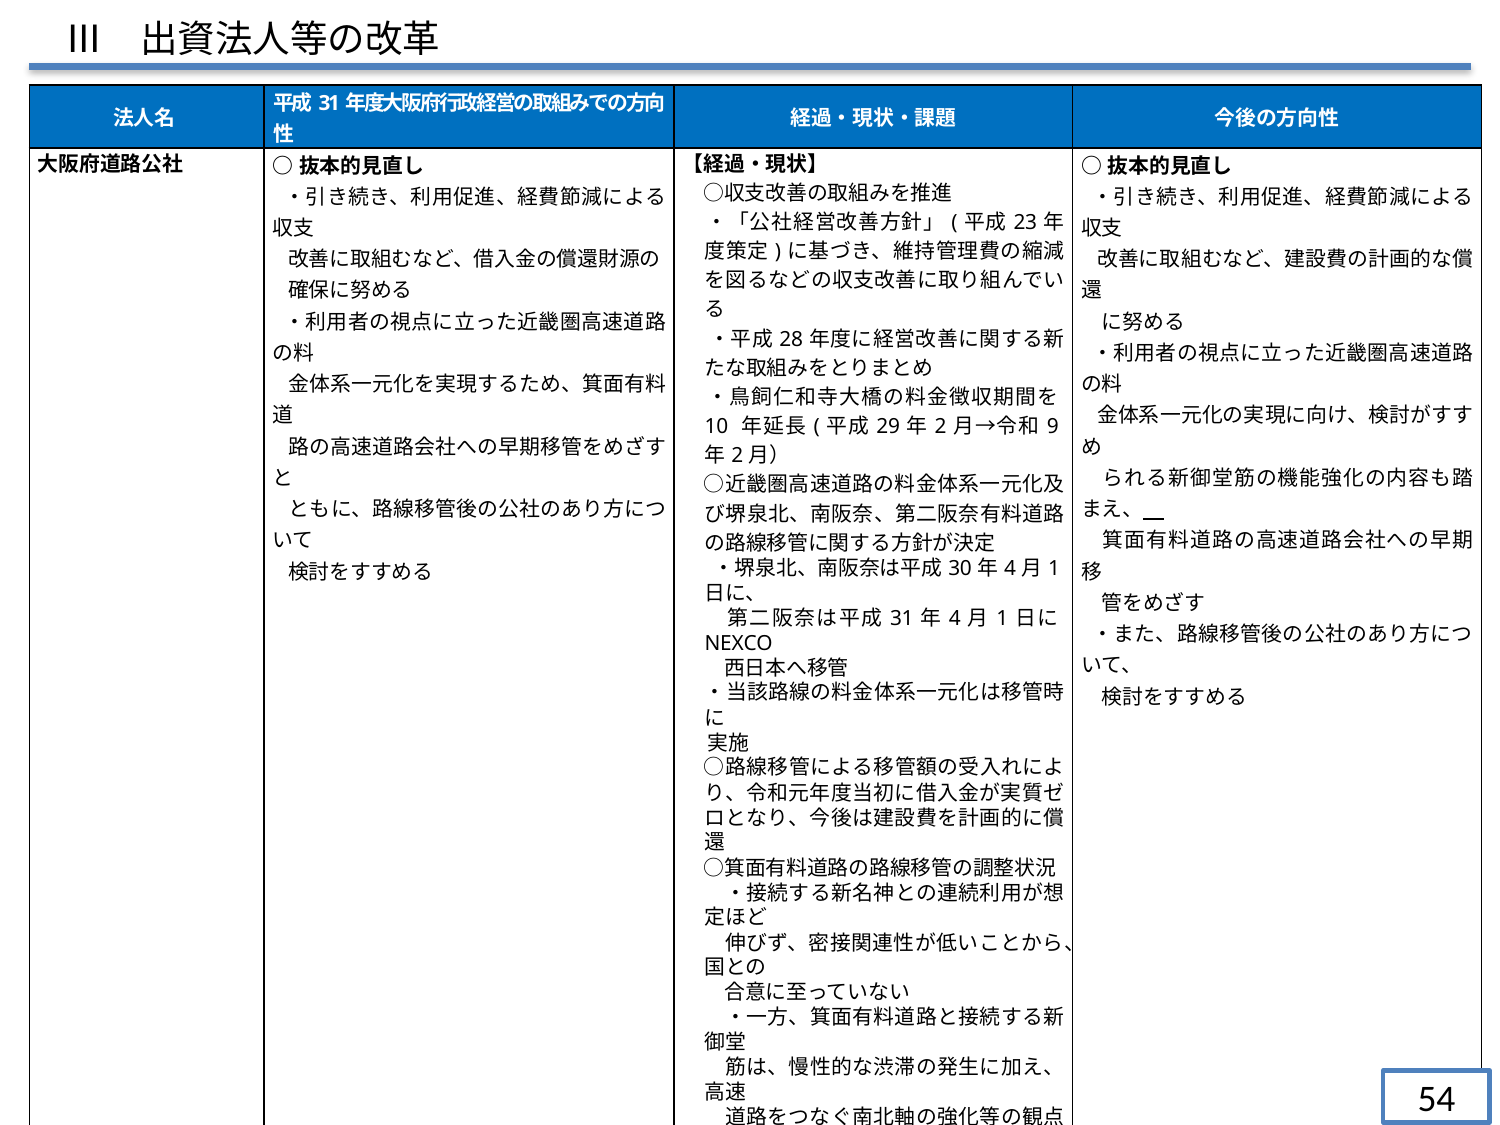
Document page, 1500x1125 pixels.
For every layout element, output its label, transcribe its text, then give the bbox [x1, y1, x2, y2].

table_cell ○抜本的見直し ・引き続き、利用促進、経費節減による収支 改善に取組むなど、借入金の償還財源の 確保に努める ・利用者の視点に立った近畿圏高速道路の料 金体系一元化を実現するため、箕面有料道 路の高速道路会社への早期移管をめざすと ともに、路線移管後の公社のあり方について 検討をすすめる [265, 149, 673, 1125]
table_header 今後の方向性 [1073, 86, 1481, 147]
text_box Ⅲ 出資法人等の改革 [4, 7, 1340, 67]
table_cell 大阪府道路公社 [30, 149, 263, 1125]
table_header 法人名 [30, 86, 263, 147]
table_cell 【経過・現状】 ○収支改善の取組みを推進 ・「公社経営改善方針」(平成23年度策定)に基づき、維持管理費の縮減を図るなどの収支改善に取り組んでいる ・平成28年度に経営改善に関する新たな取組みをとりまとめ ・鳥飼仁和寺大橋の料金徴収期間を10 年延長(平成29年2月→令和9年2月） ○近畿圏高速道路の料金体系一元化及び堺泉北、南阪奈、第二阪奈有料道路の路線移管に関する方針が決定 ・堺泉北、南阪奈は平成30年4月1日に、 第二阪奈は平成31年4月1日にNEXCO 西日本へ移管 ・当該路線の料金体系一元化は移管時に 実施 ○路線移管による移管額の受入れにより、令和元年度当初に借入金が実質ゼロとなり、今後は建設費を計画的に償還 ○箕面有料道路の路線移管の調整状況 ・接続する新名神との連続利用が想定ほど 伸びず、密接関連性が低いことから、国との 合意に至っていない ・一方、箕面有料道路と接続する新御堂 筋は、慢性的な渋滞の発生に加え、高速 道路をつなぐ南北軸の強化等の観点から、 抜本的機能強化が必要であると、府と国で の協議の中で共通認識を得ている ・新御堂筋を機能強化することが、新名神 と箕面有料道路の連続利用の促進にもつ ながるものと考えられるため、新御堂筋の機 能強化について府と関係者が検討をすすめ ている 【課 題】 ○建設費の計画的な償還 ○路線移管の推進 [675, 149, 1072, 1125]
text_box 54 [1381, 1068, 1492, 1125]
table_header 経過・現状・課題 [675, 86, 1072, 147]
table_cell ○抜本的見直し ・引き続き、利用促進、経費節減による収支 改善に取組むなど、建設費の計画的な償還 に努める ・利用者の視点に立った近畿圏高速道路の料 金体系一元化の実現に向け、検討がすすめ られる新御堂筋の機能強化の内容も踏まえ、 箕面有料道路の高速道路会社への早期移 管をめざす ・また、路線移管後の公社のあり方について、 検討をすすめる [1073, 149, 1481, 1125]
table_header 平成31年度大阪府行政経営の取組みでの方向性 [265, 86, 673, 147]
